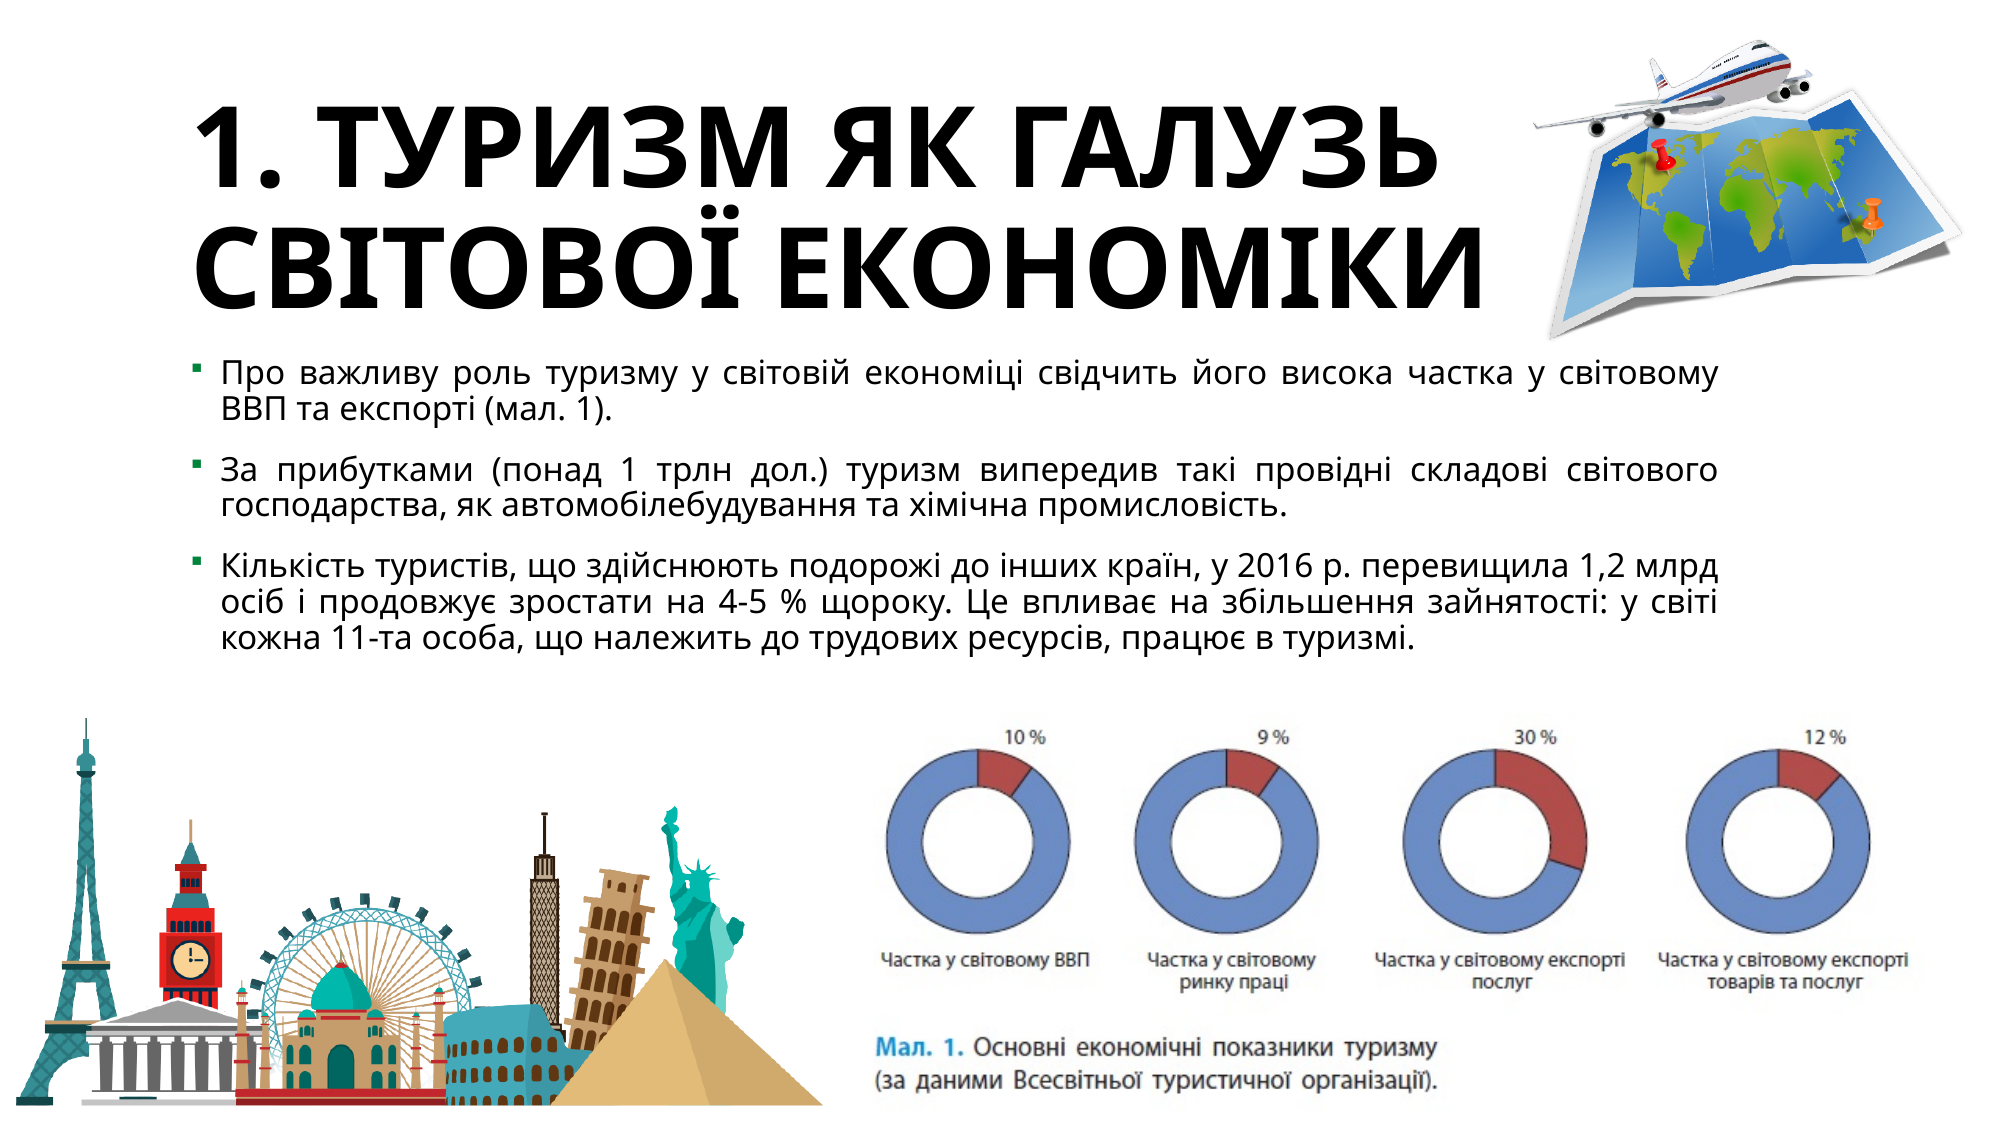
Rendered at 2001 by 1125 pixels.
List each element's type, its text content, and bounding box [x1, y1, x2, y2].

title 1. Туризм як галузь світової економіки [175, 79, 1531, 344]
picture [824, 713, 1966, 1111]
picture [16, 718, 823, 1106]
list Про важливу роль туризму у світовій економіці свідчить його висока частка у світовому ВВП та експорті (мал. 1). За прибутками (понад 1 трлн дол.) туризм випередив такі провідні складові світового господарства, як автомобілебудування та хімічна промисловість. Кількість туристів, що здійснюють подорожі до інших країн, у 2016 р. перевищила 1,2 млрд осіб і продовжує зростати на 4-5 % щороку. Це впливає на збільшення зайнятості: у світі кожна 11-та особа, що належить до трудових ресурсів, працює в туризмі. [175, 348, 1736, 678]
picture [1531, 38, 1966, 344]
